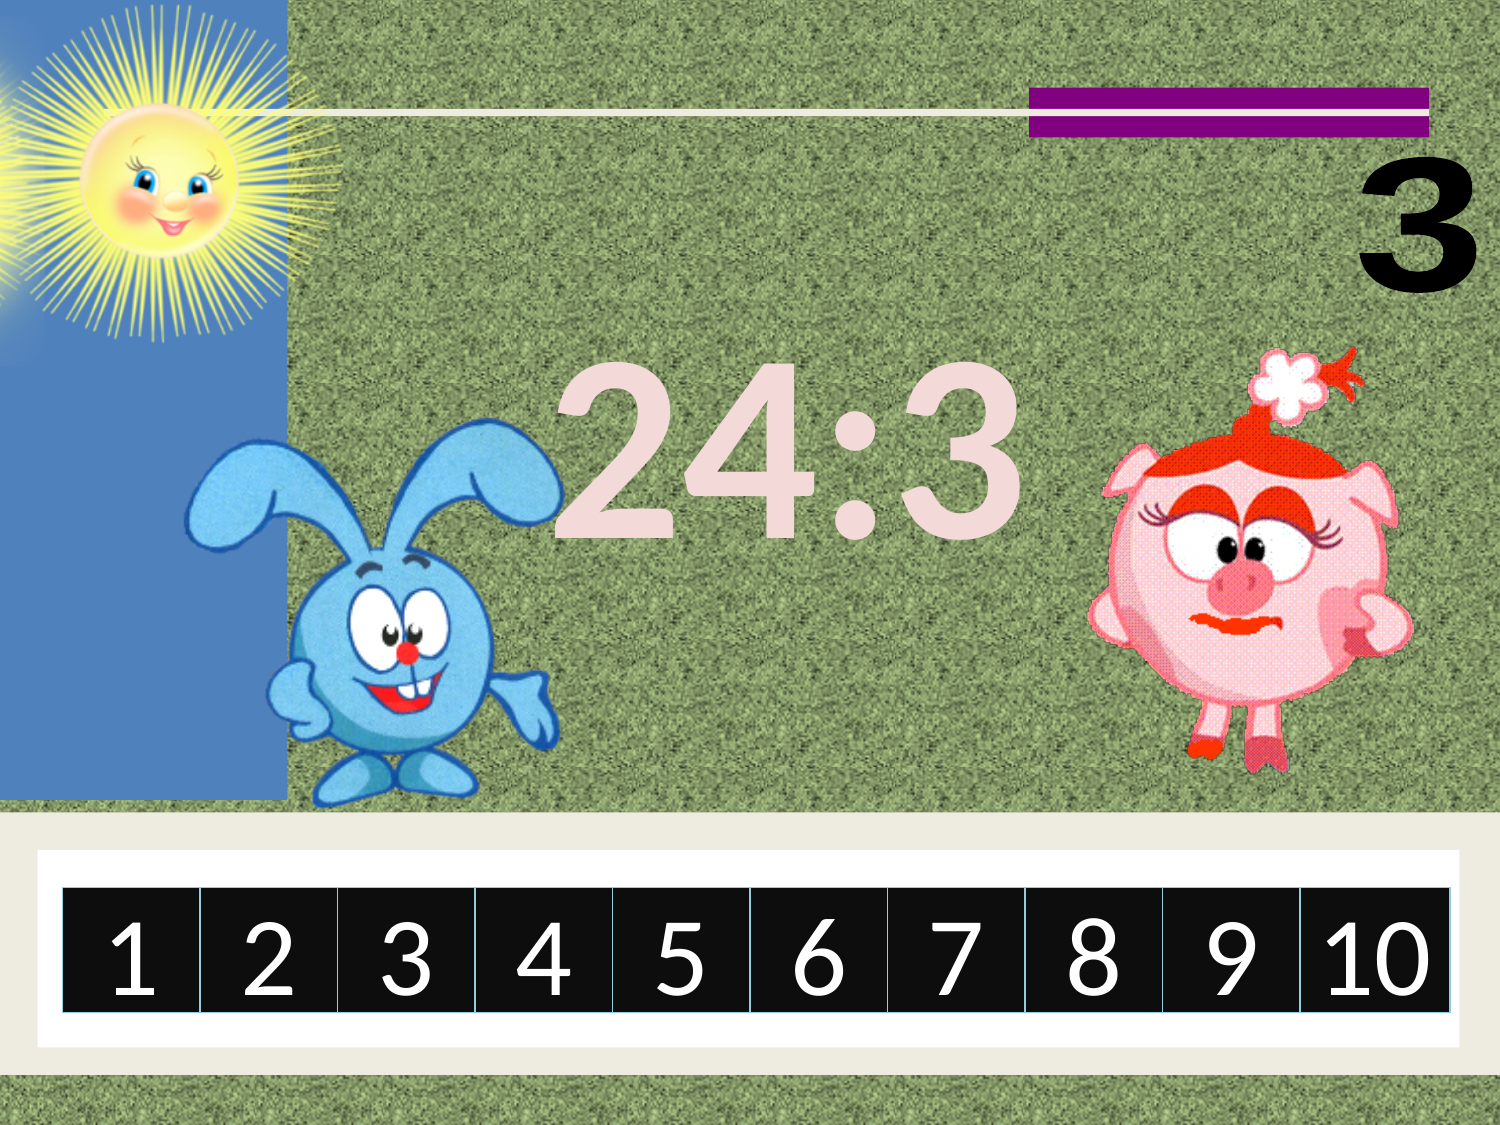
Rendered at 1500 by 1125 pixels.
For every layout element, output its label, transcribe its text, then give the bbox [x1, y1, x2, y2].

text_box 1 [62, 887, 200, 1013]
text_box 10 [1299, 887, 1450, 1013]
text_box 5 [612, 887, 749, 1013]
text_box 3 [337, 887, 474, 1013]
text_box 9 [1162, 887, 1299, 1013]
picture [163, 398, 614, 856]
text_box 2 [200, 887, 337, 1013]
picture [0, 0, 349, 376]
text_box 8 [1025, 887, 1162, 1013]
text_box 6 [749, 887, 887, 1013]
text_box 24:3 [412, 149, 1163, 713]
text_box 7 [887, 887, 1025, 1013]
text_box 4 [474, 887, 612, 1013]
picture [1077, 327, 1430, 788]
